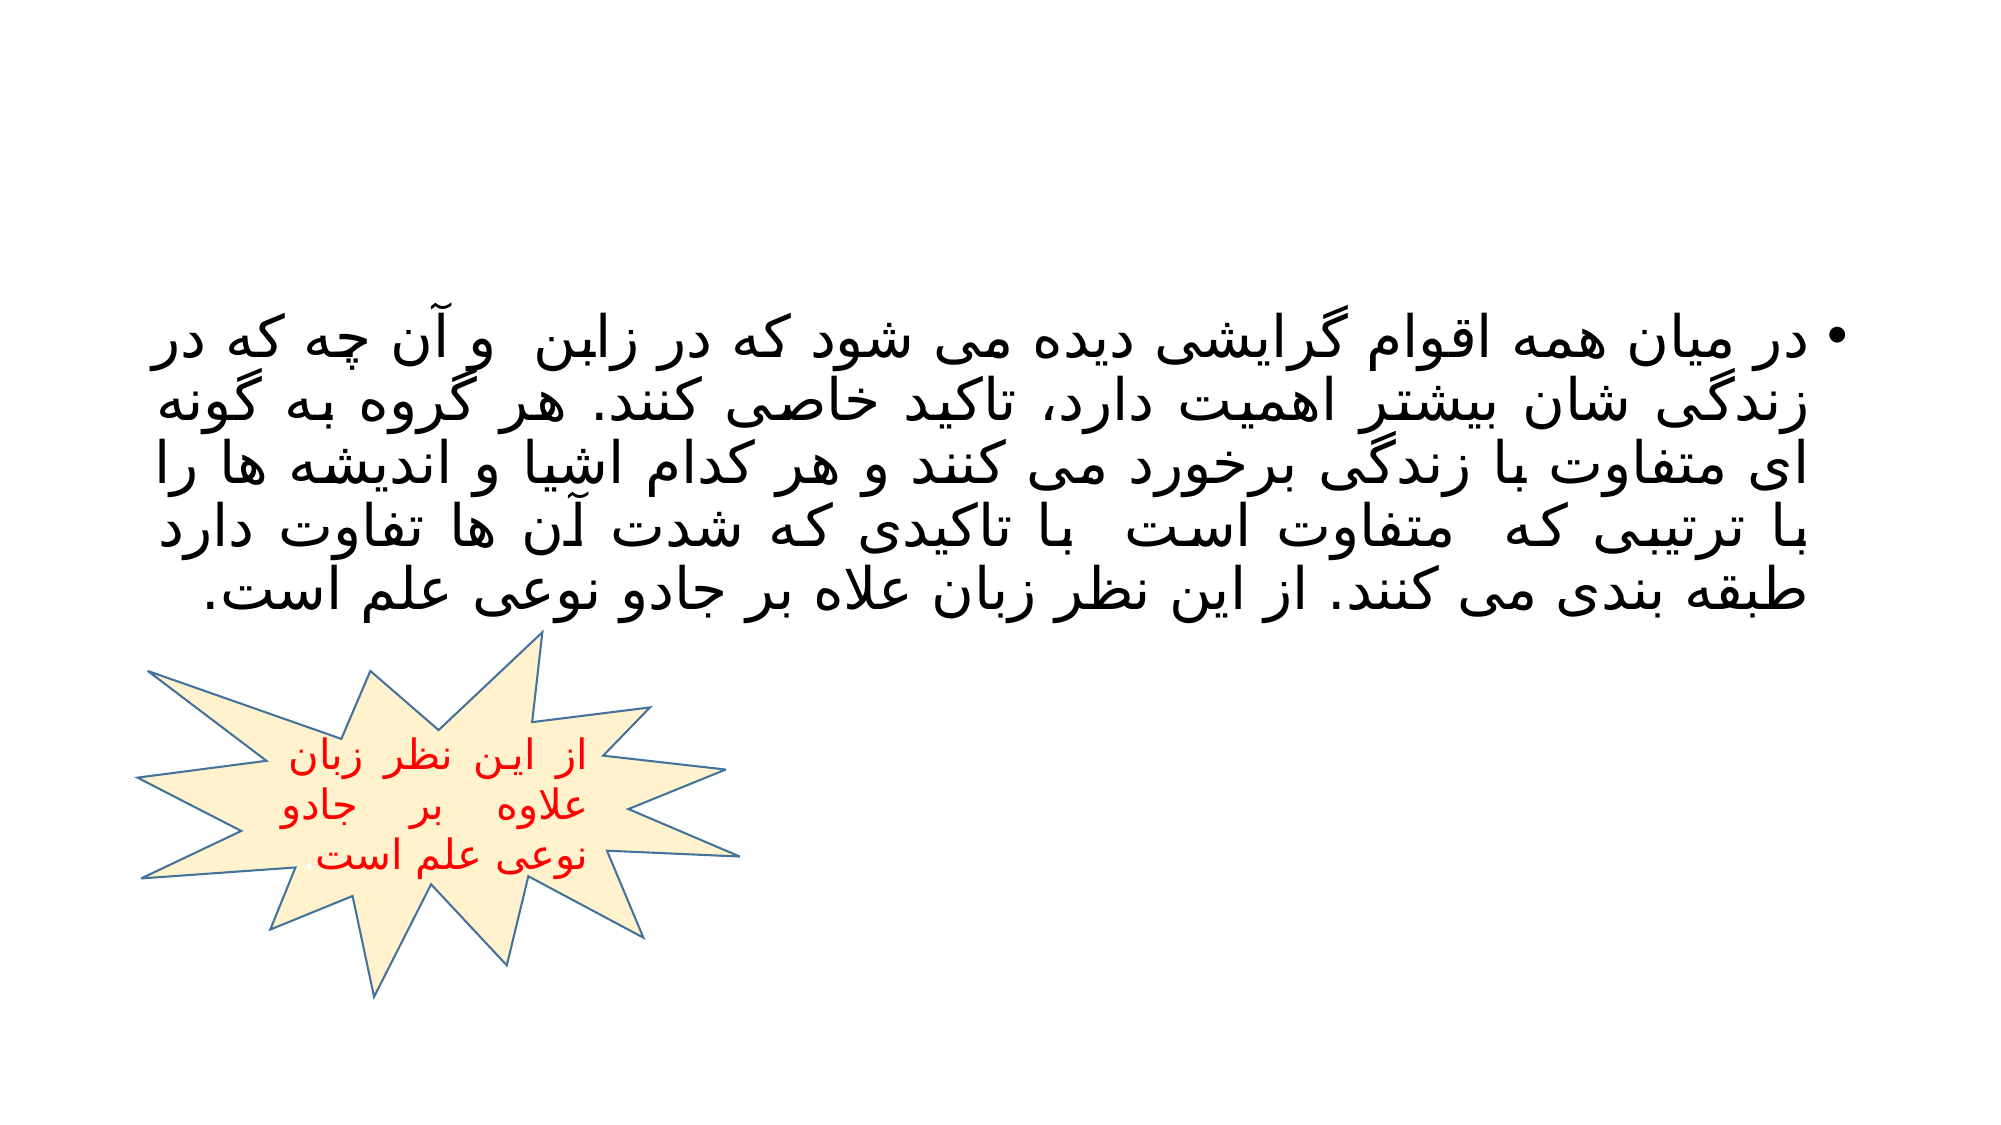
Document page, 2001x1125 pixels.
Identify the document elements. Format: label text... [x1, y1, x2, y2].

text_box از این نظر زبان علاوه بر جادو نوعی علم است. [134, 629, 741, 1000]
list در میان همه اقوام گرایشی دیده می شود که در زابن و آن چه که در زندگی شان بیشتر اهمیت دارد، تاکید خاصی کنند. هر گروه به گونه ای متفاوت با زندگی برخورد می کنند و هر کدام اشیا و اندیشه ها را با ترتیبی که متفاوت است با تاکیدی که شدت آن ها تفاوت دارد طبقه بندی می کنند. از این نظر زبان علاه بر جادو نوعی علم است. [137, 299, 1863, 1014]
